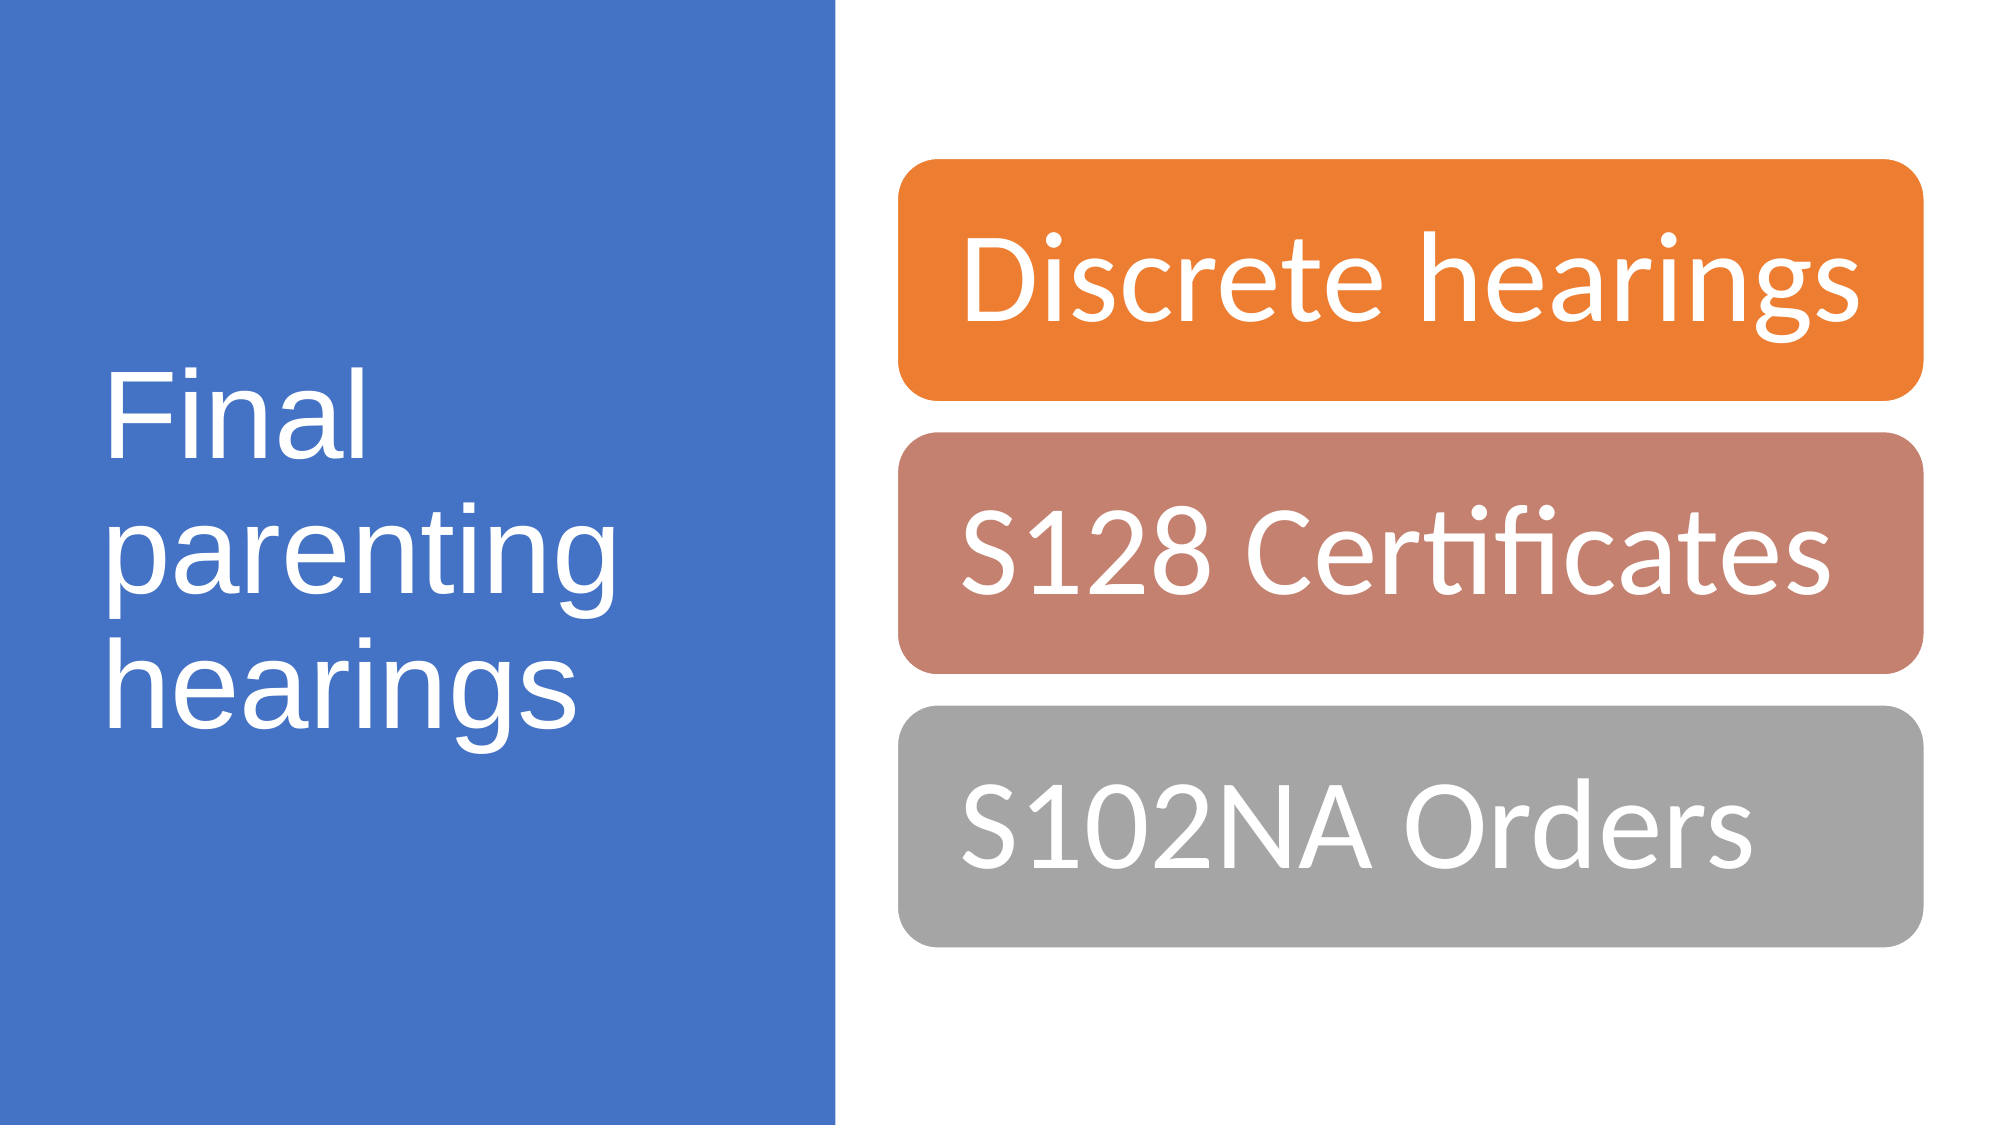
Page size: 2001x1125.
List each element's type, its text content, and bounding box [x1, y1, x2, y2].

text_box [0, 0, 836, 1125]
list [897, 101, 1925, 1005]
title Final parenting hearings [86, 101, 711, 1005]
